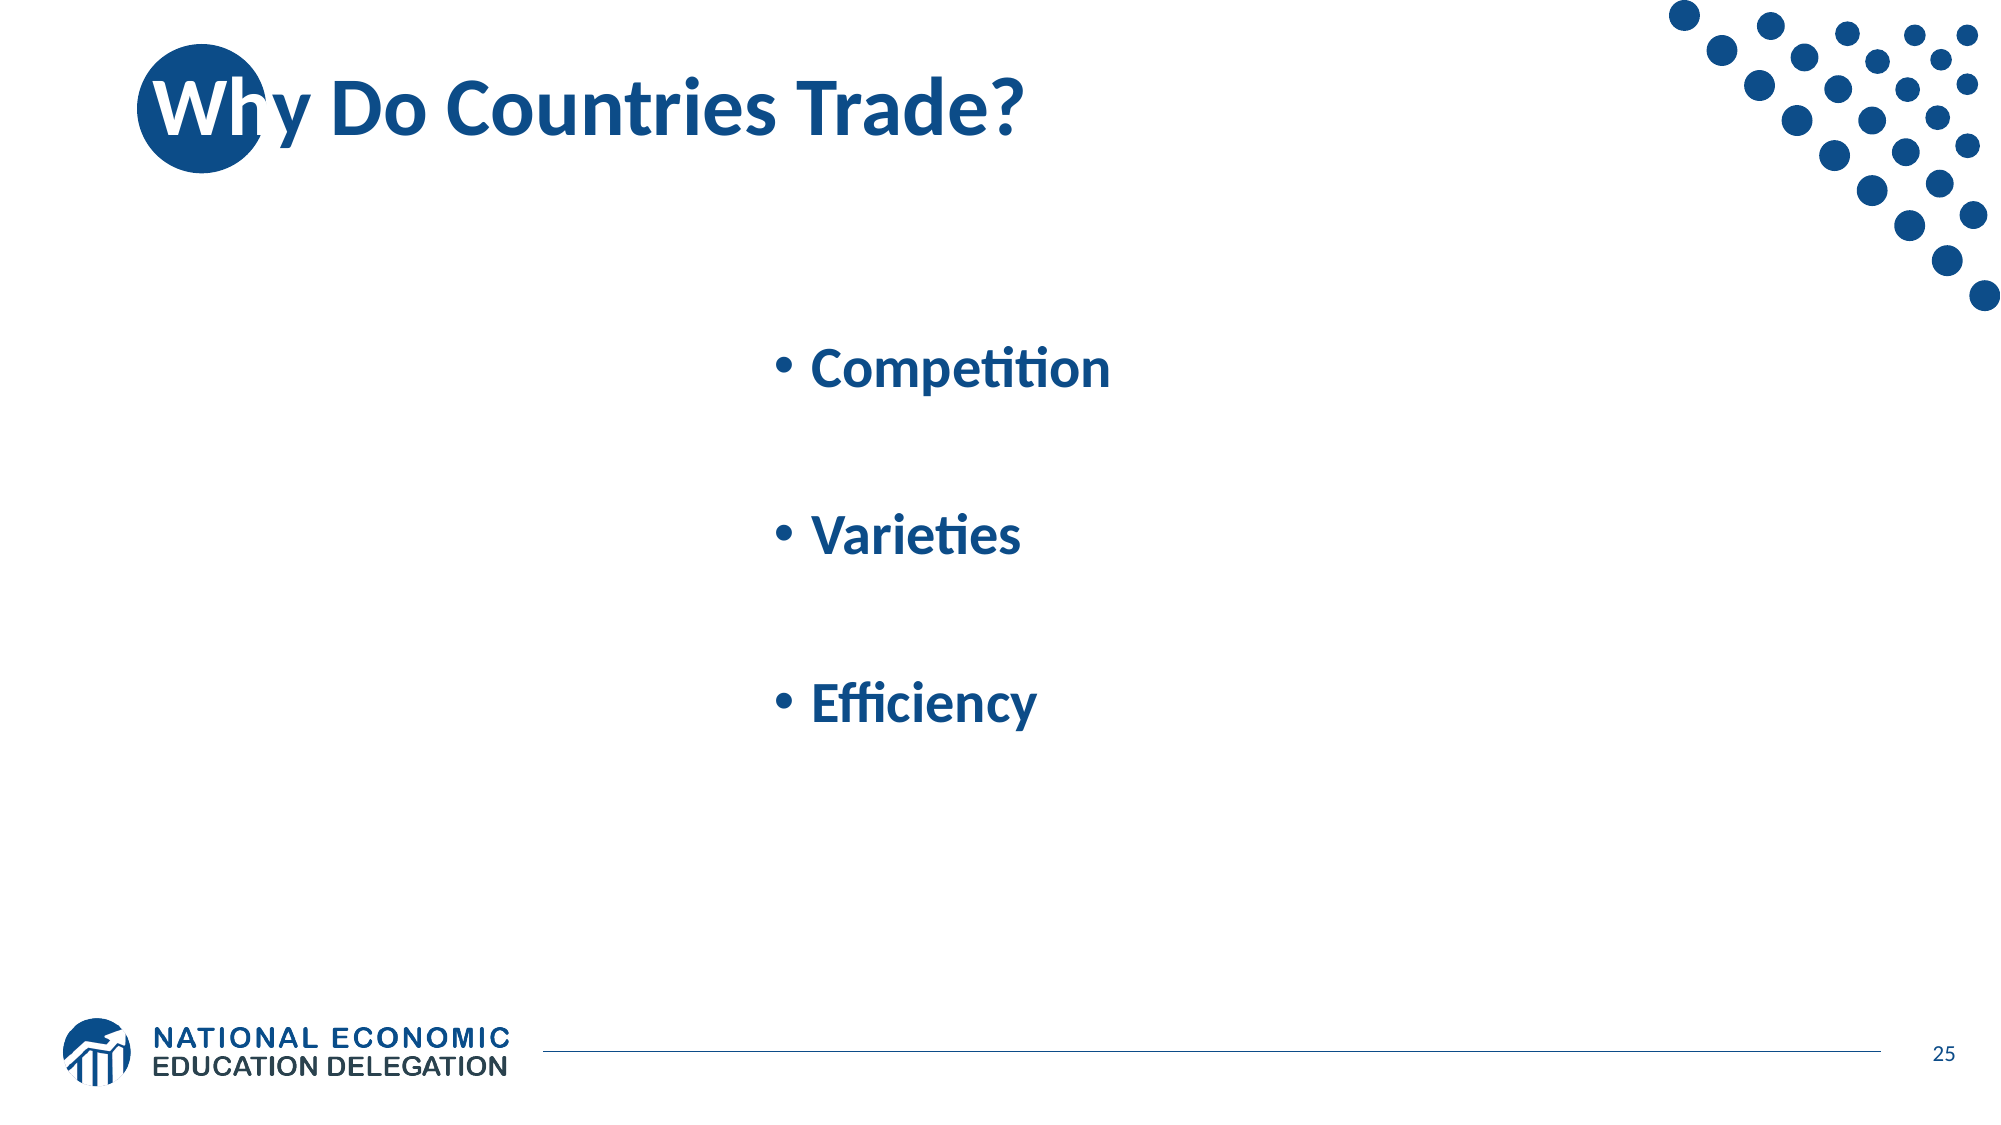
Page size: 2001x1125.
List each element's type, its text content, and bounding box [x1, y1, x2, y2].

list Competition Varieties Efficiency [758, 296, 1242, 943]
title Why Do Countries Trade? [137, 0, 1863, 218]
slide_number 25 [1521, 1022, 1972, 1082]
picture [55, 1013, 520, 1091]
